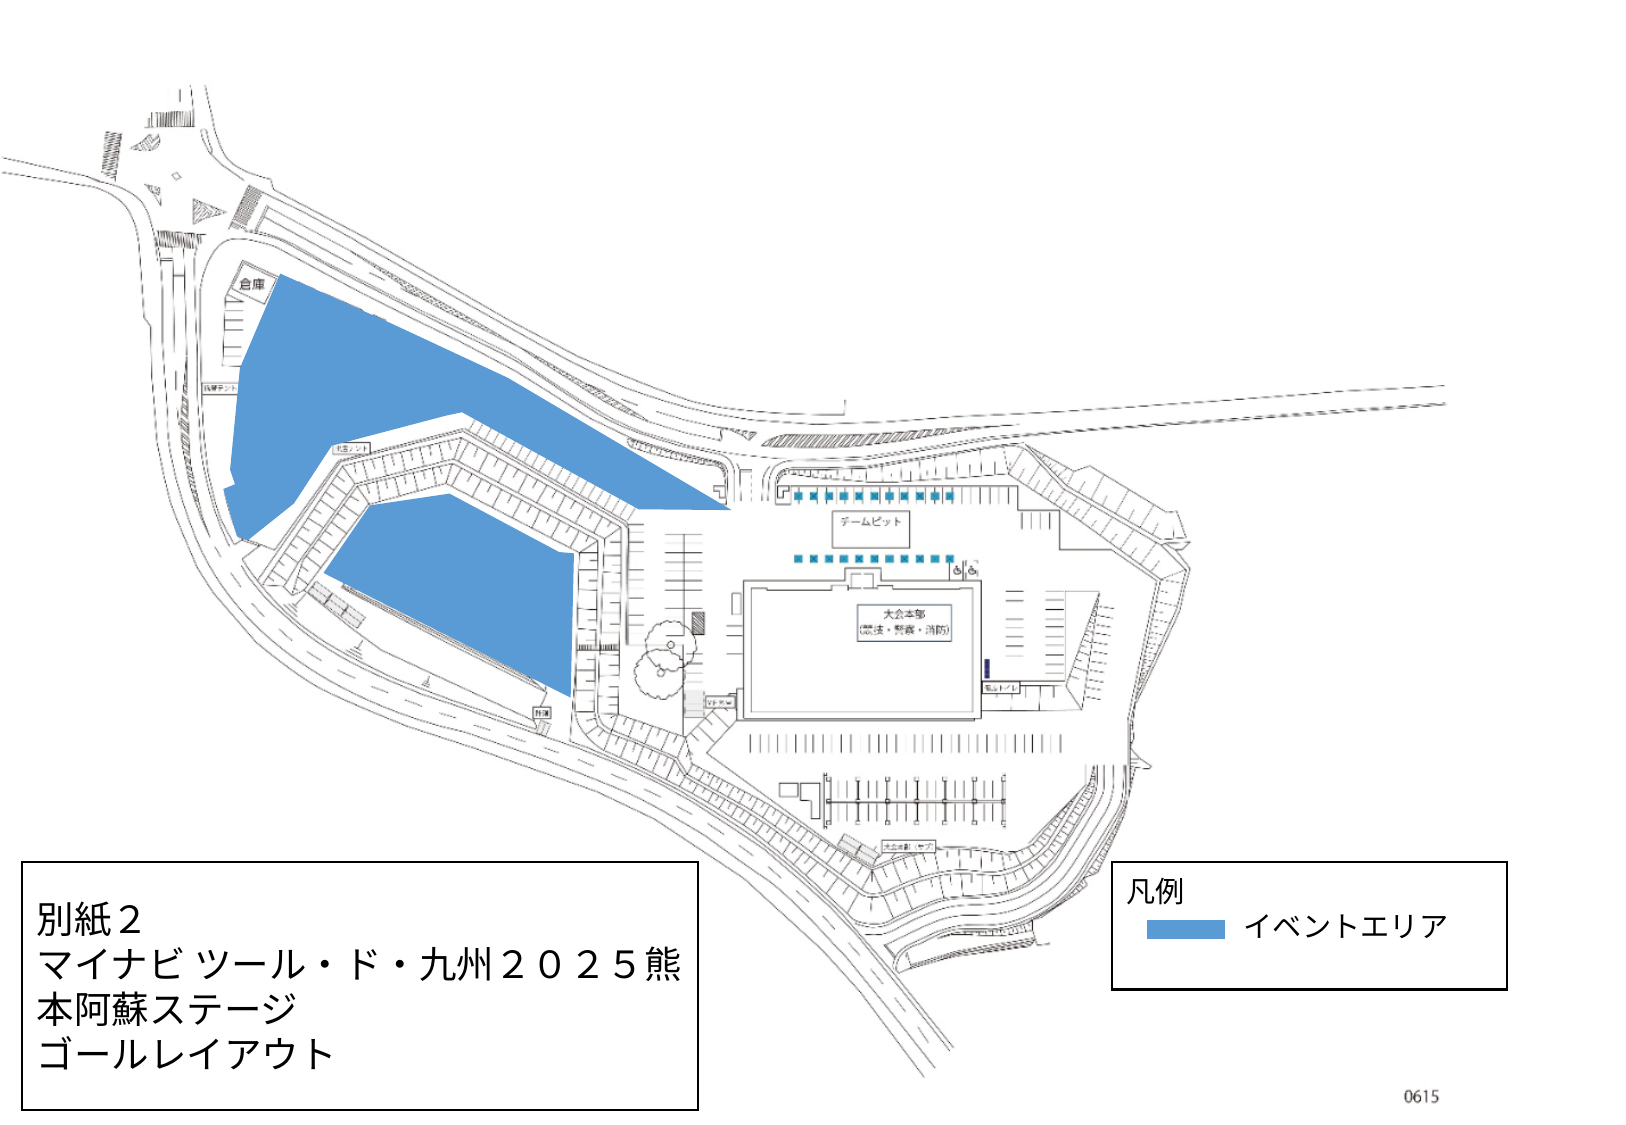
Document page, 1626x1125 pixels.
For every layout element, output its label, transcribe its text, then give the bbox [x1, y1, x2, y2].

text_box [1111, 862, 1508, 990]
picture [0, 0, 1484, 1125]
text_box 別紙２ マイナビ ツール・ド・九州２０２５熊本阿蘇ステージ ゴールレイアウト [21, 861, 220, 1111]
